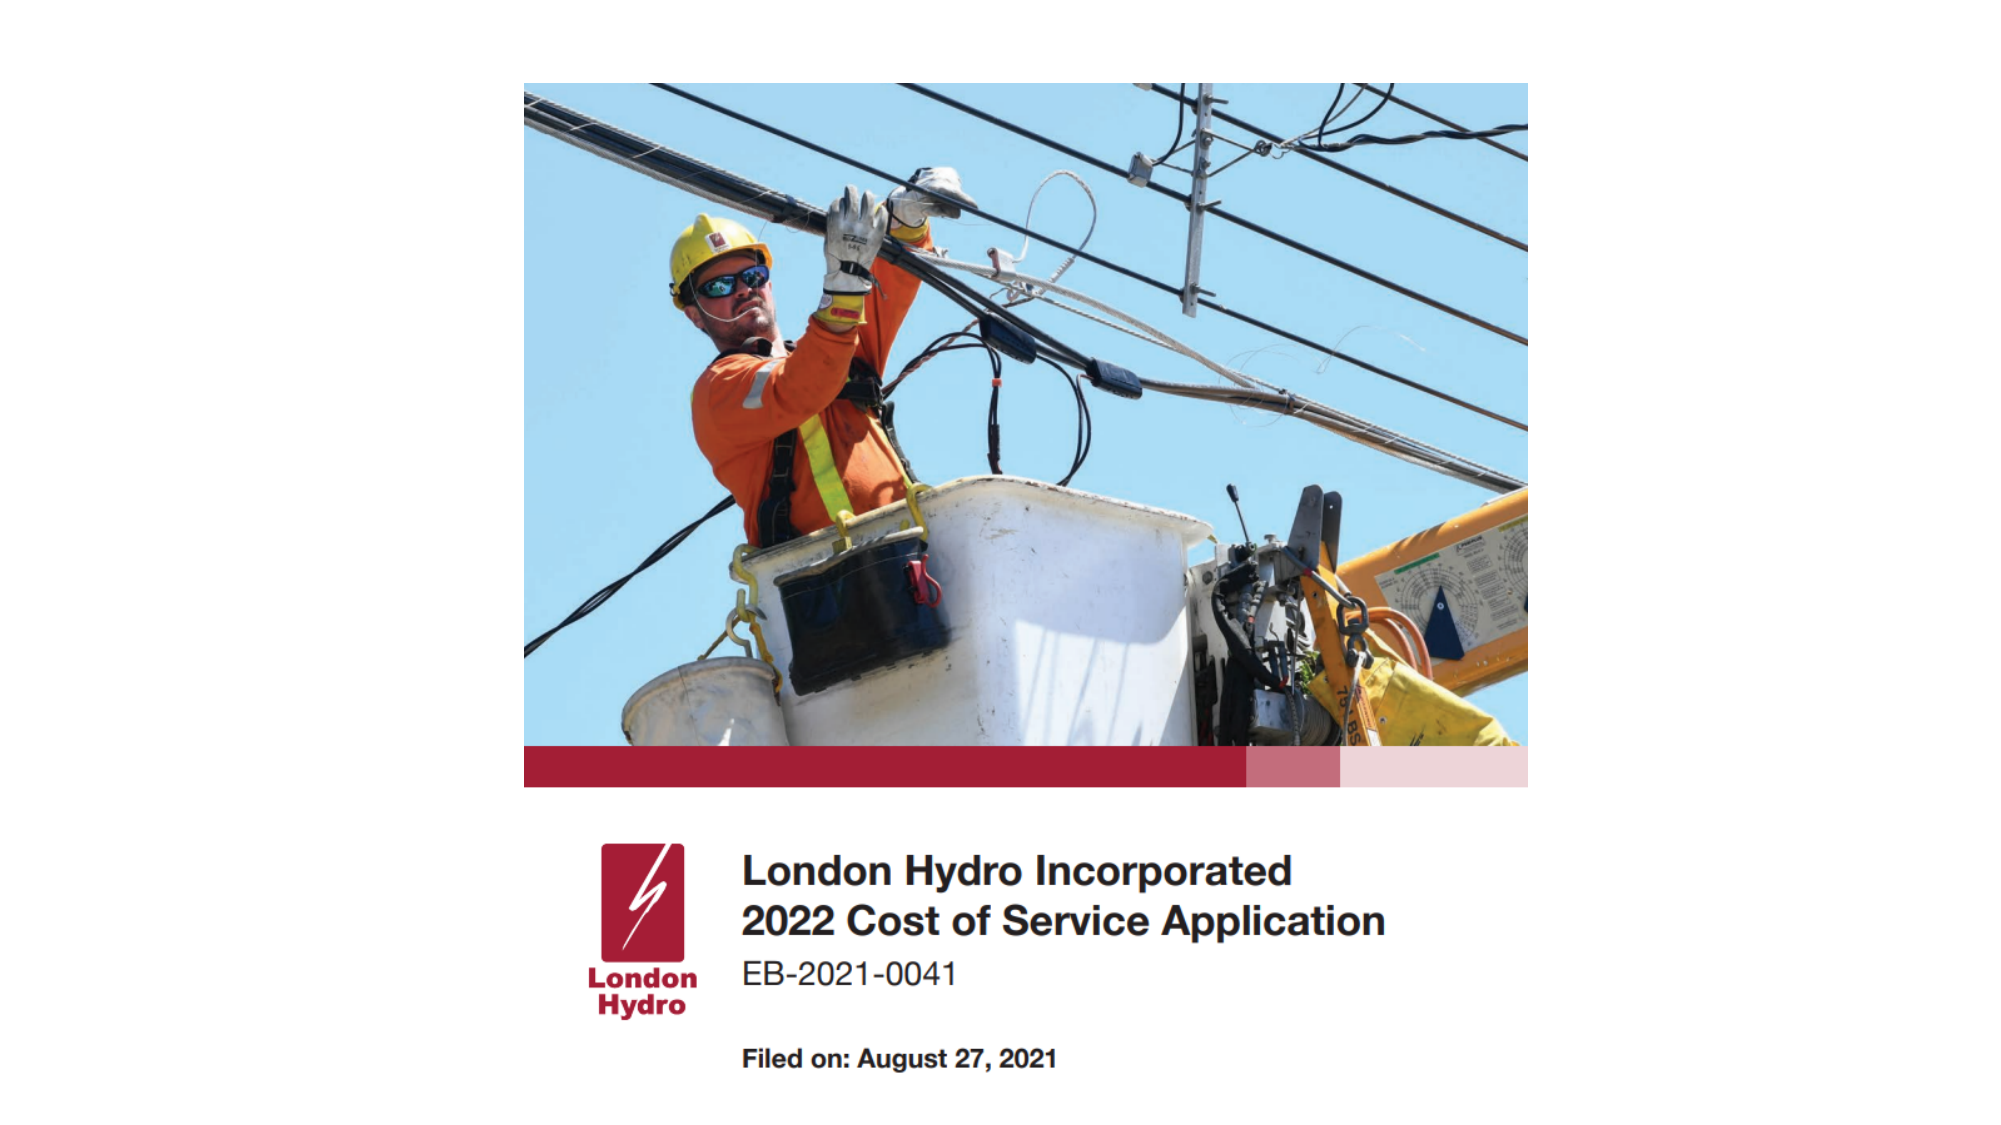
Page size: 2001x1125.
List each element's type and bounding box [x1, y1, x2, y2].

picture [524, 83, 1528, 1094]
